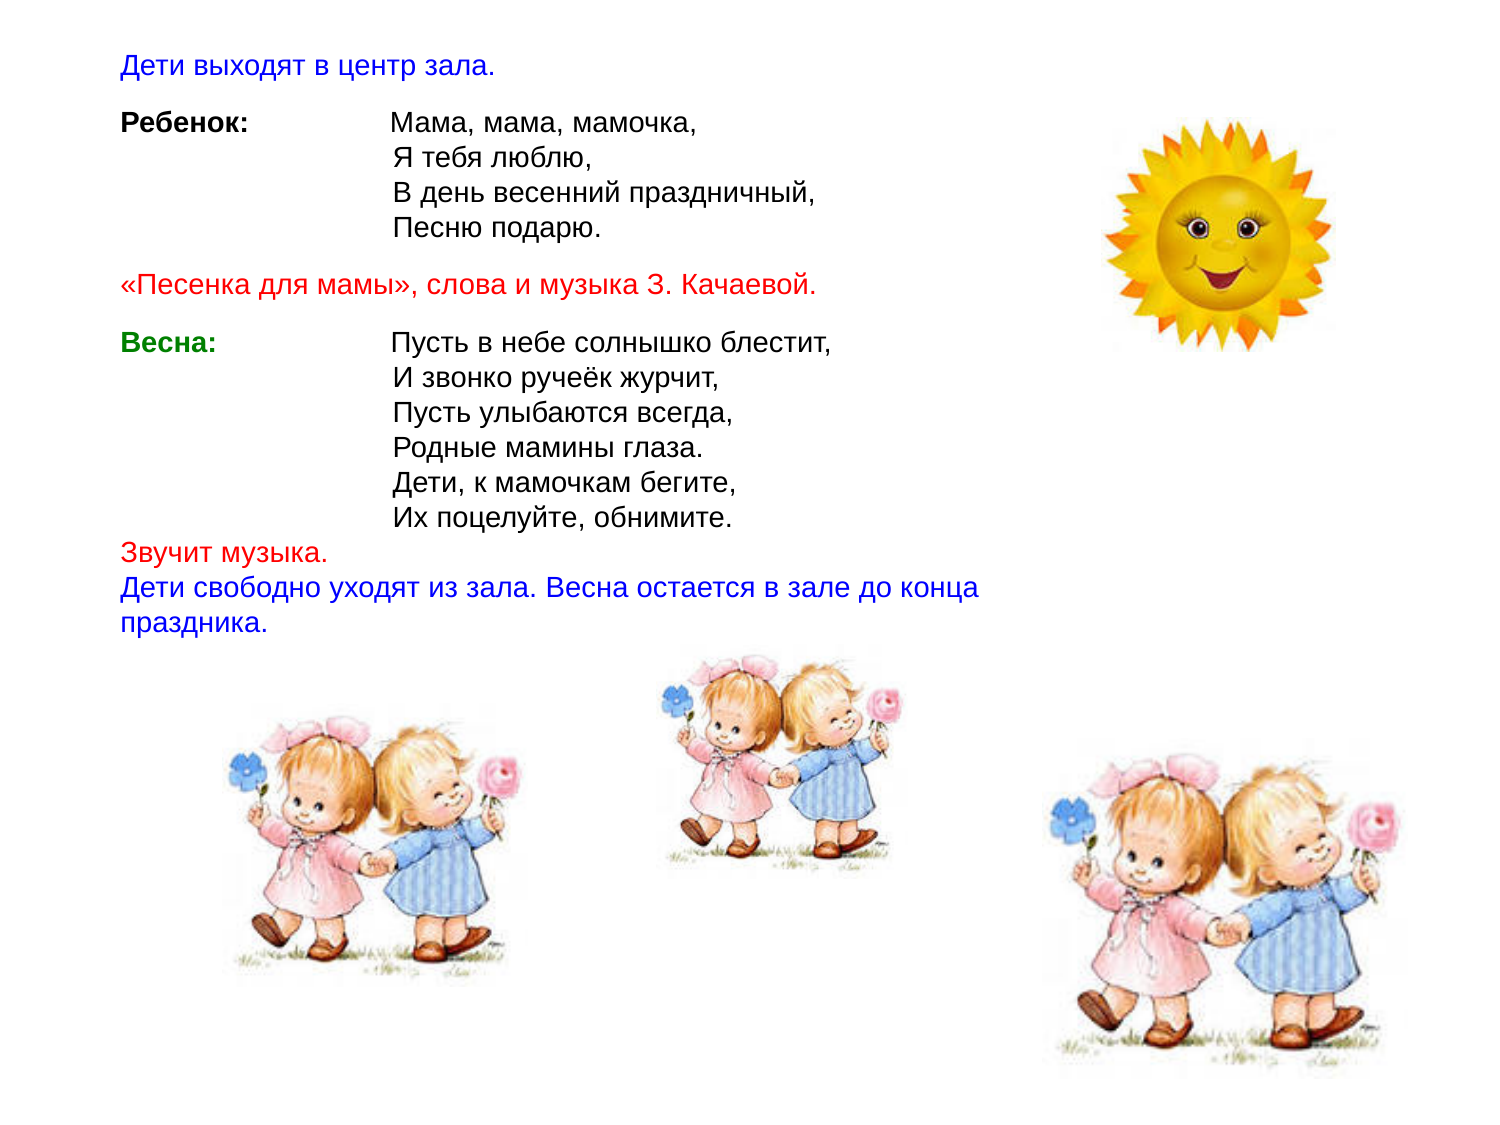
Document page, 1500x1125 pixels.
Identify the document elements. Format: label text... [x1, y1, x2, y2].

picture [222, 702, 528, 988]
picture [1042, 738, 1408, 1079]
picture [655, 644, 908, 880]
text_box Дети выходят в центр зала. Ребенок: Мама, мама, мамочка, Я тебя люблю, В день весенний праздничный, Песню подарю. «Песенка для мамы», слова и музыка З. Качаевой. Весна: Пусть в небе солнышко блестит, И звонко ручеёк журчит, Пусть улыбаются всегда, Родные мамины глаза. Дети, к мамочкам бегите, Их поцелуйте, обнимите. Звучит музыка. Дети свободно уходят из зала. Весна остается в зале до конца праздника. [105, 3, 1050, 646]
picture [1101, 116, 1337, 352]
